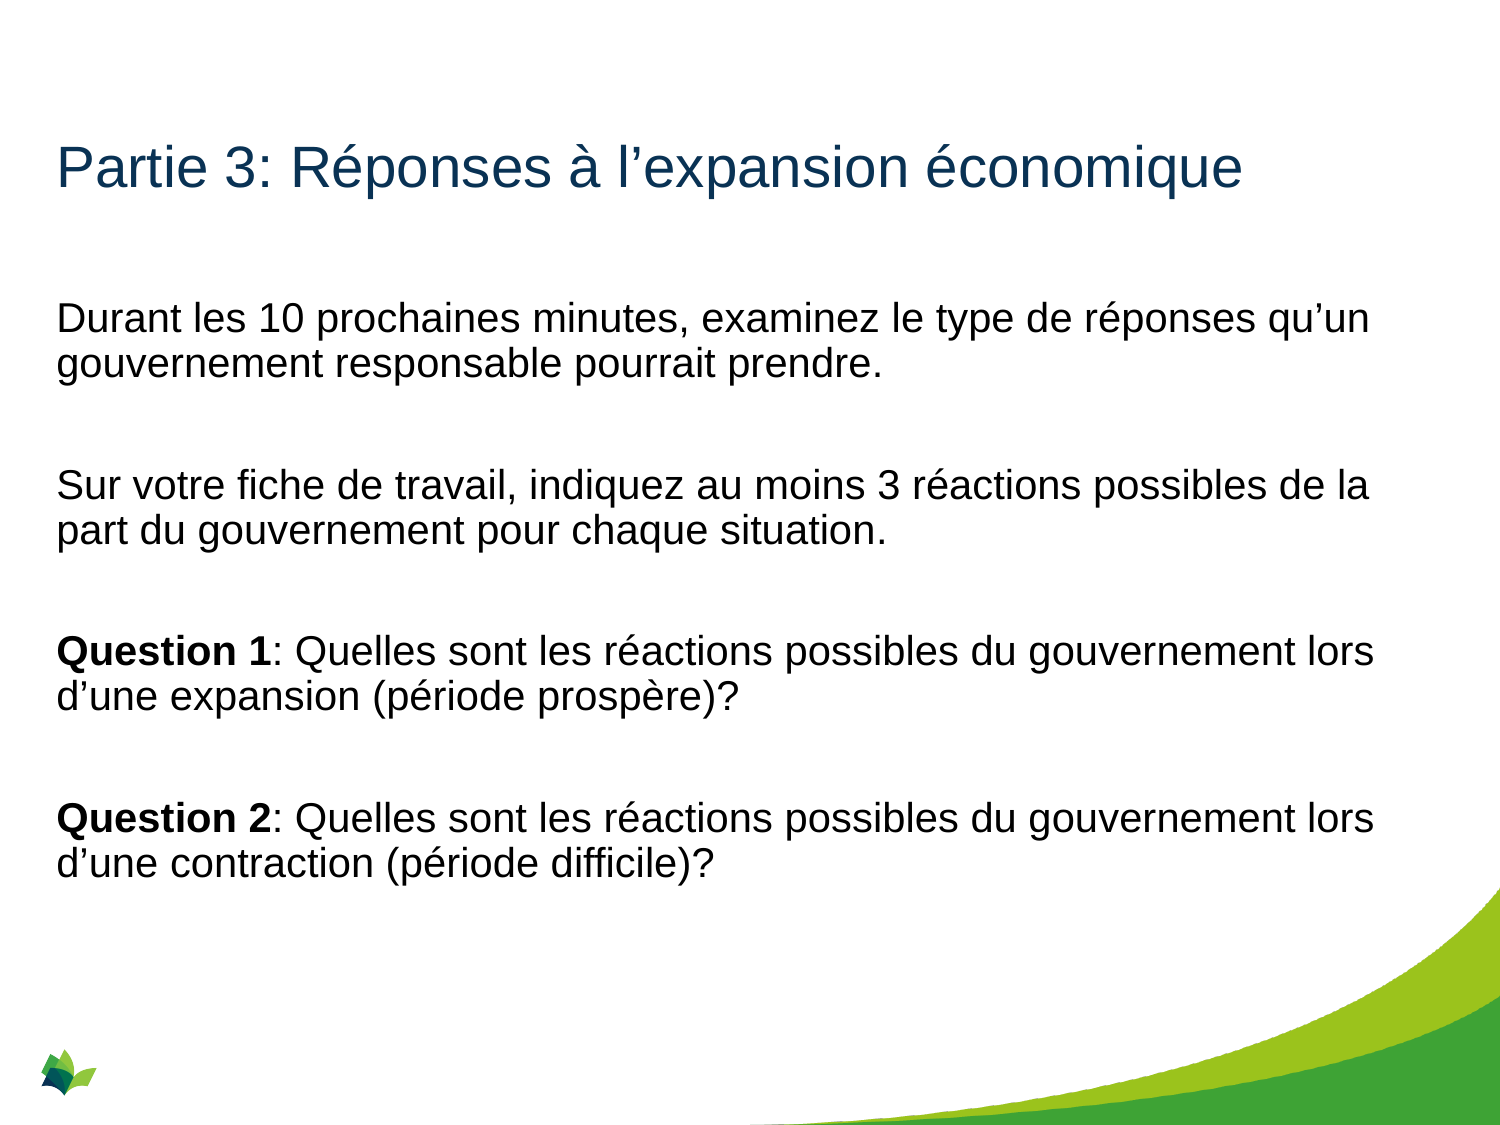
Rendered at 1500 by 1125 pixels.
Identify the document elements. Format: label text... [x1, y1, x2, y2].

title Partie 3: Réponses à l’expansion économique [41, 59, 1459, 221]
list Durant les 10 prochaines minutes, examinez le type de réponses qu’un gouvernement responsable pourrait prendre. Sur votre fiche de travail, indiquez au moins 3 réactions possibles de la part du gouvernement pour chaque situation. Question 1: Quelles sont les réactions possibles du gouvernement lors d’une expansion (période prospère)? Question 2: Quelles sont les réactions possibles du gouvernement lors d’une contraction (période difficile)? [41, 221, 1459, 1043]
picture [0, 299, 1500, 1125]
